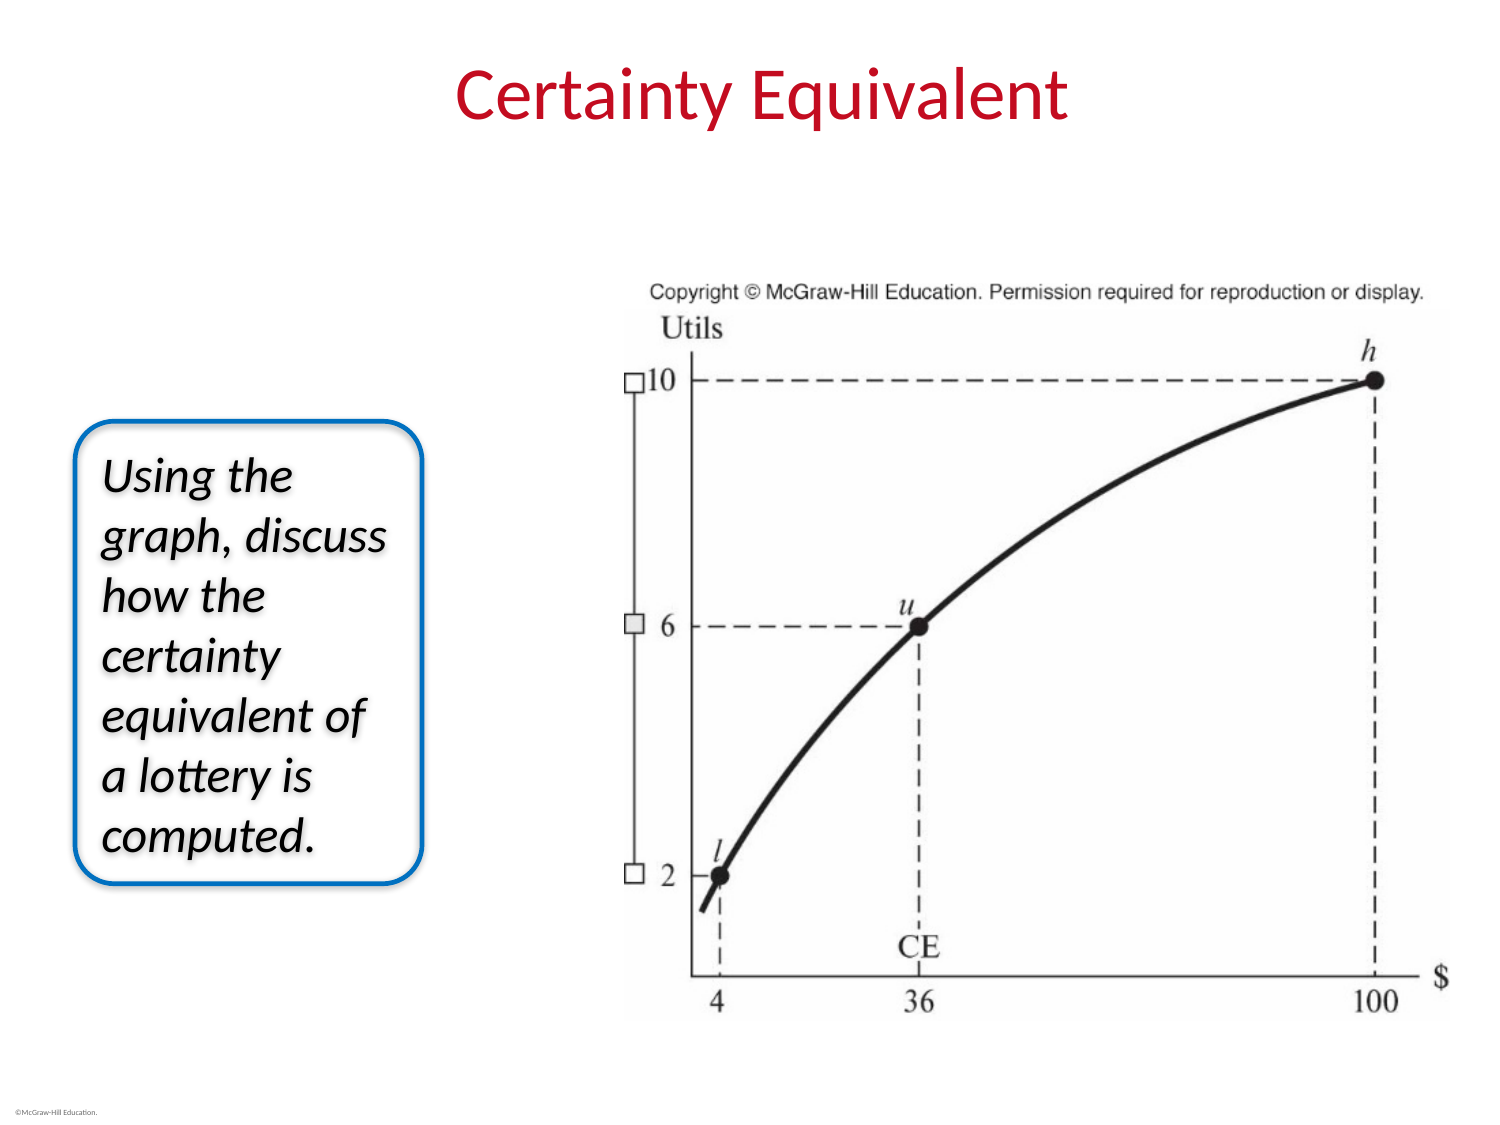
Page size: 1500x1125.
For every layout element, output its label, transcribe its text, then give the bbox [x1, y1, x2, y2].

text_box Using the graph, discuss how the certainty equivalent of a lottery is computed. [74, 420, 423, 885]
title Certainty Equivalent [75, 37, 1450, 138]
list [624, 283, 1451, 1022]
